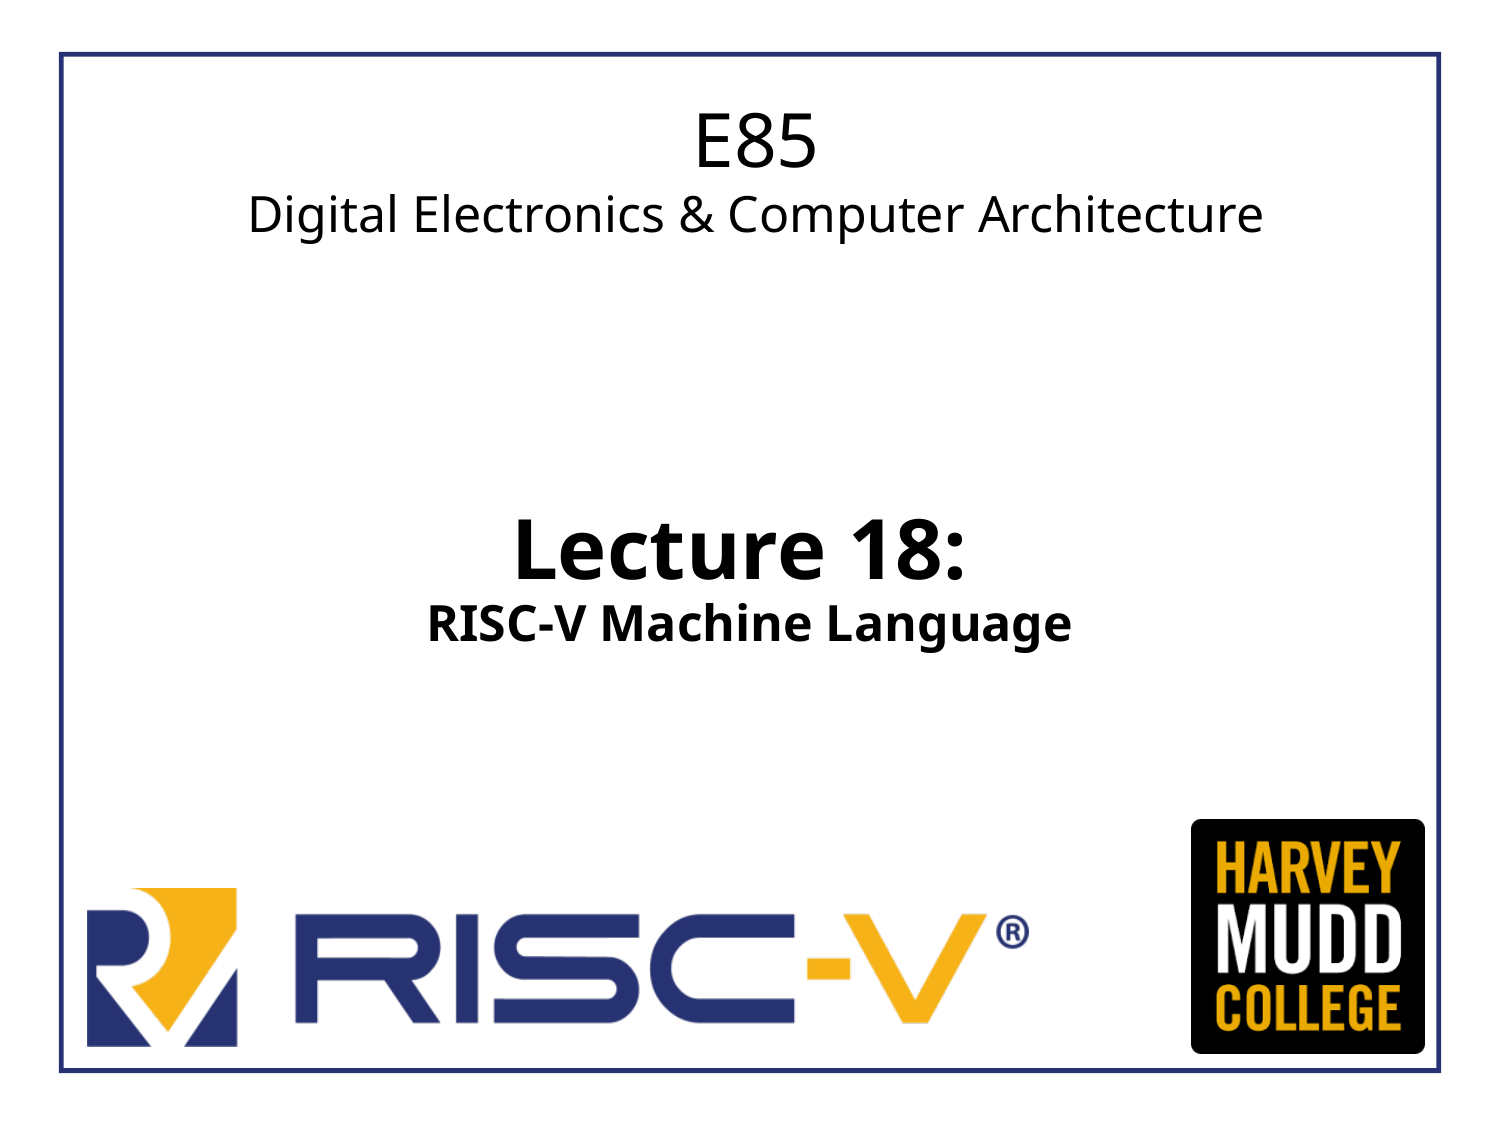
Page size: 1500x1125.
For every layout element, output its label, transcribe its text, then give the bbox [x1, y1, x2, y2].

text_box [58, 51, 1442, 1074]
picture [87, 888, 1029, 1047]
picture [1191, 819, 1425, 1054]
text_box E85 Digital Electronics & Computer Architecture [87, 85, 1425, 250]
title Lecture 18: RISC-V Machine Language [351, 409, 1148, 660]
